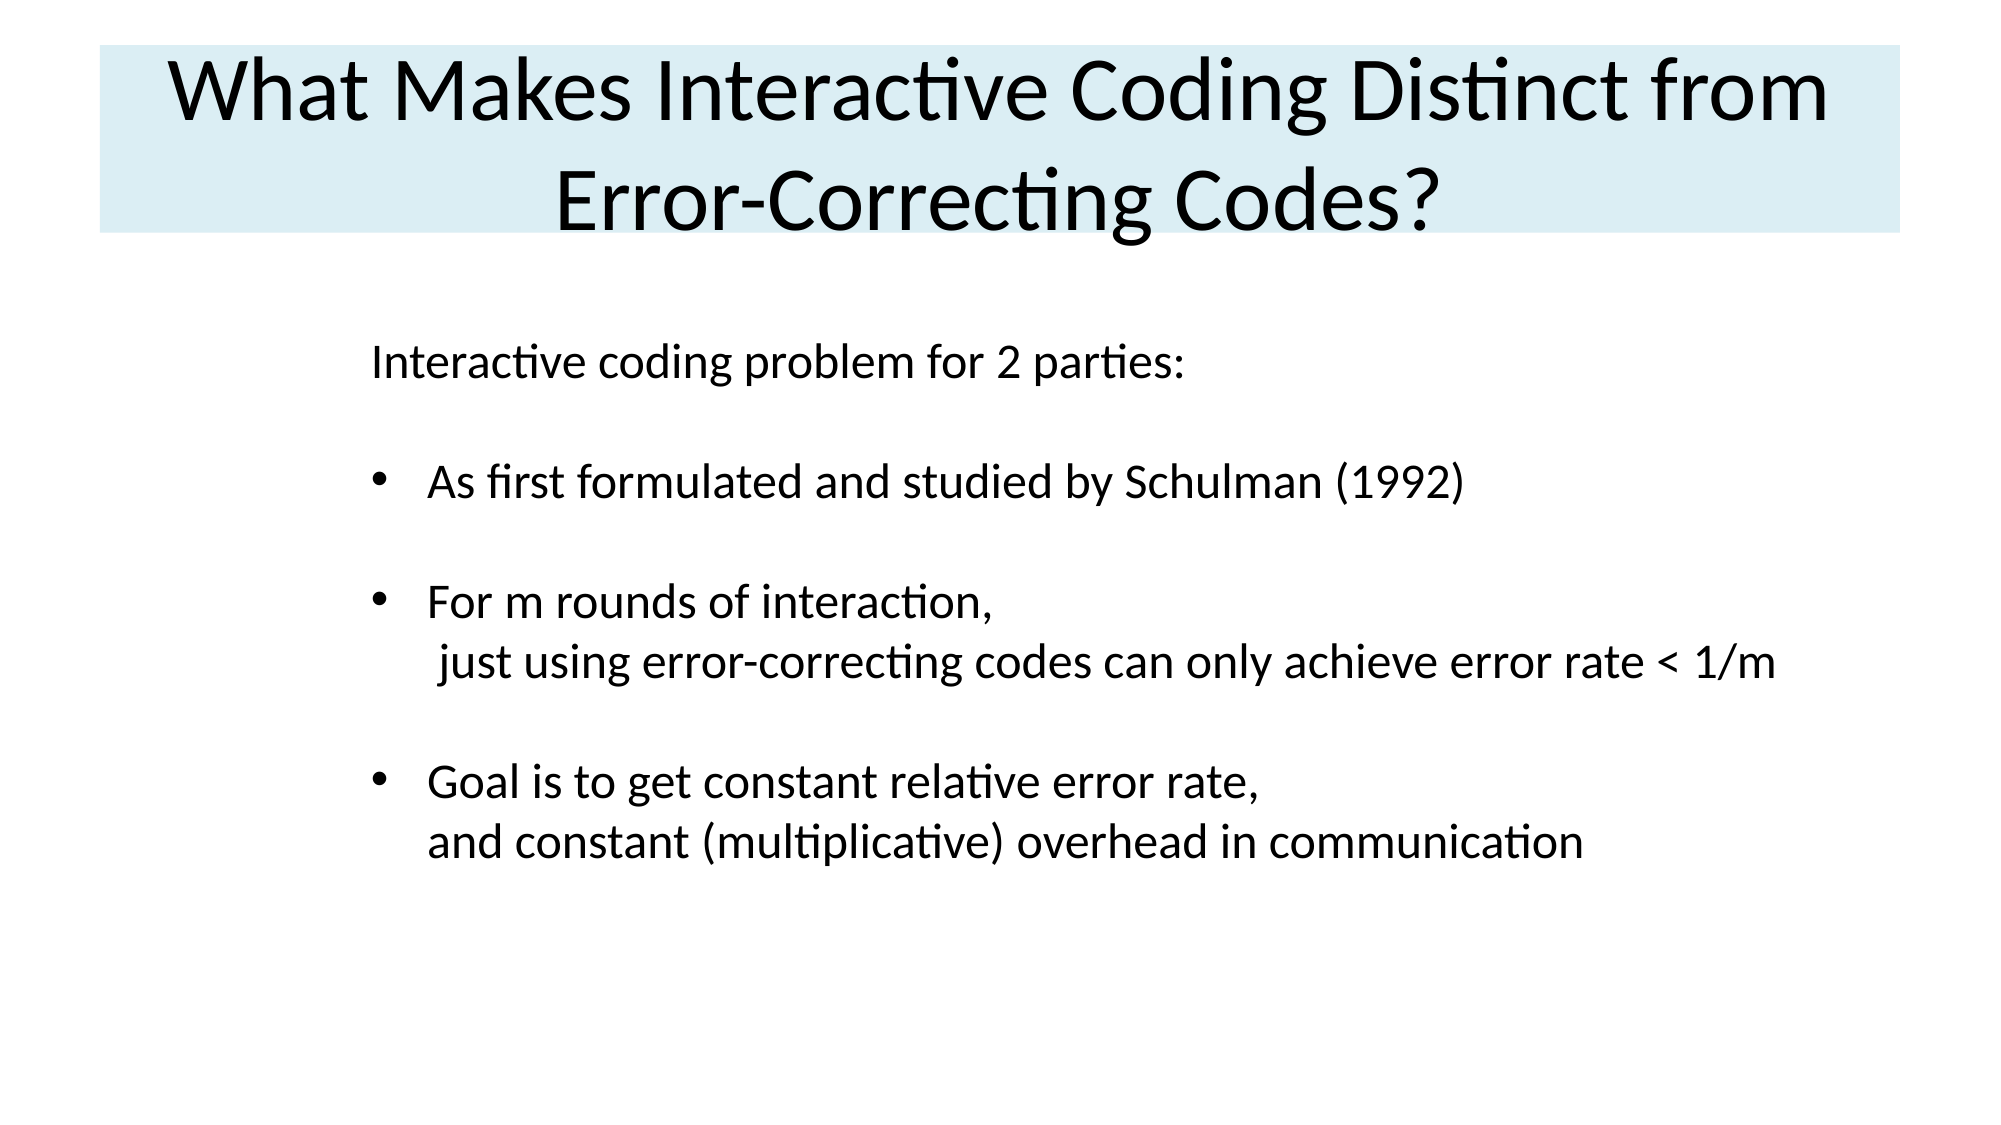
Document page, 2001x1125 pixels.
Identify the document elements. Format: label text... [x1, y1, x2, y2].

title What Makes Interactive Coding Distinct from Error-Correcting Codes? [99, 45, 1900, 233]
text_box Interactive coding problem for 2 parties: As first formulated and studied by Schulman (1992) For m rounds of interaction, just using error-correcting codes can only achieve error rate < 1/m Goal is to get constant relative error rate, and constant (multiplicative) overhead in communication [355, 321, 1793, 876]
